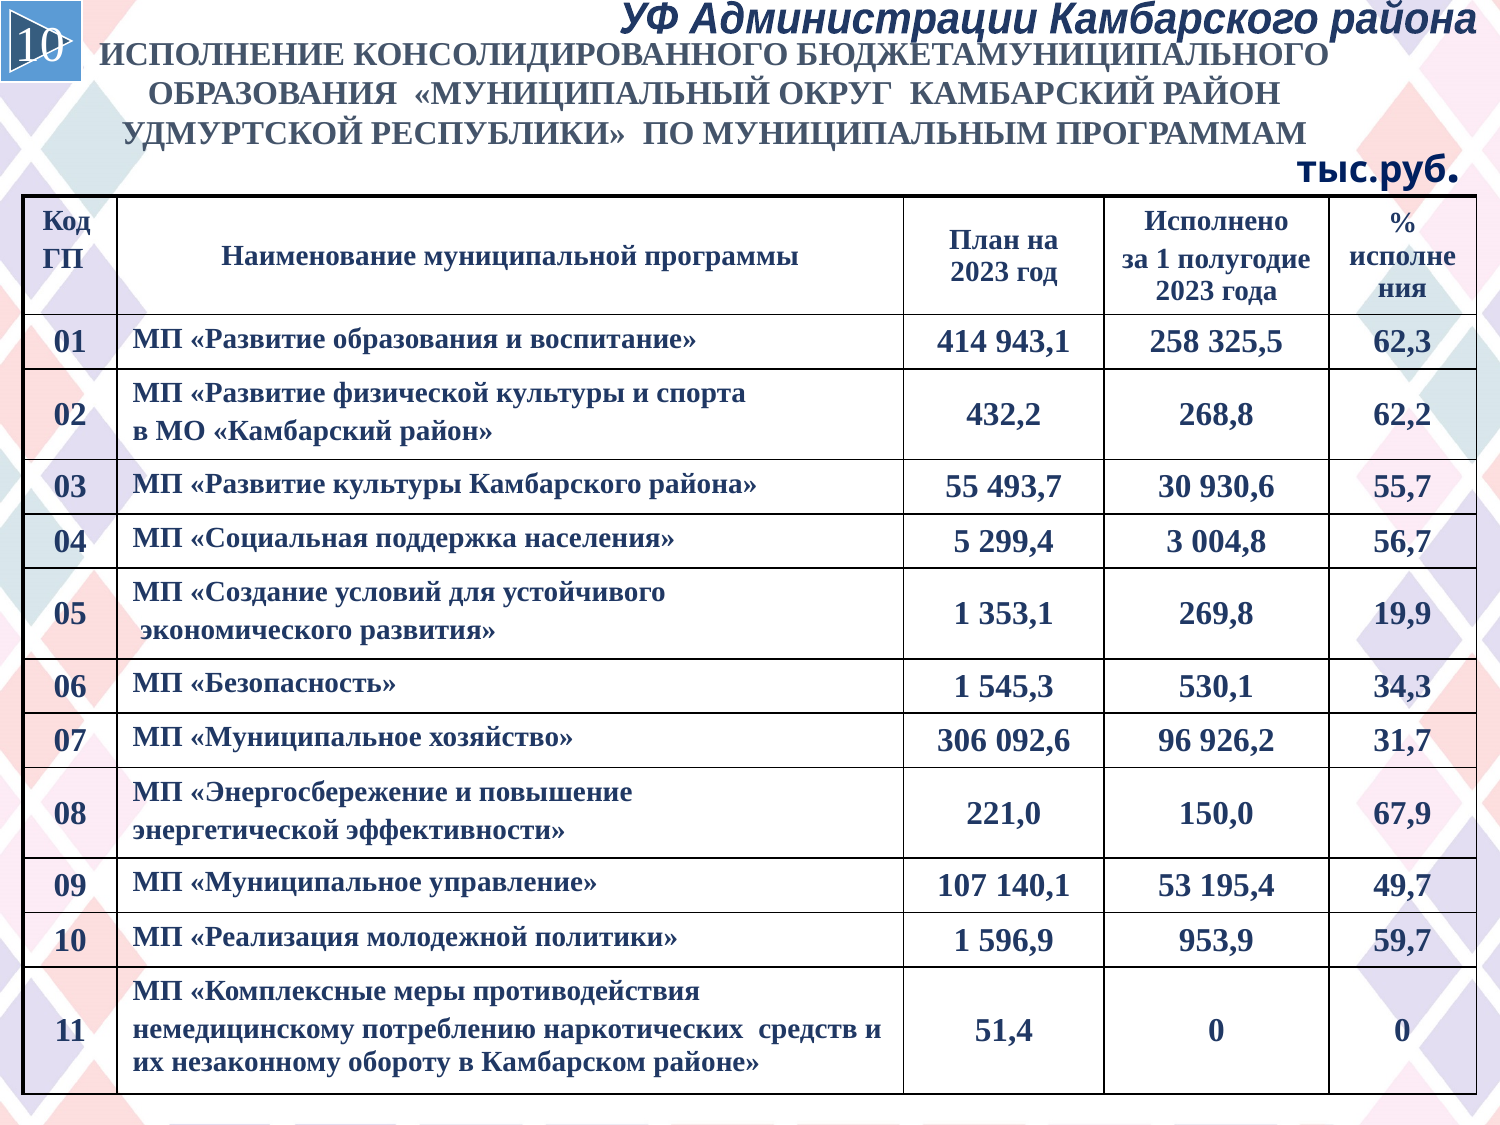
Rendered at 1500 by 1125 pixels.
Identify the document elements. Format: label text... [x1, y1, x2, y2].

table_cell 59,7 [1330, 913, 1476, 966]
table_cell 56,7 [1330, 515, 1476, 567]
table_cell МП «Муниципальное управление» [118, 859, 903, 912]
table_cell 49,7 [1330, 859, 1476, 912]
table_cell 10 [25, 913, 116, 966]
table_cell 107 140,1 [904, 859, 1103, 912]
table_cell 1 353,1 [904, 569, 1103, 658]
table_cell 268,8 [1105, 370, 1328, 459]
table_cell 07 [25, 714, 116, 767]
picture [83, 0, 1500, 125]
table_cell МП «Развитие культуры Камбарского района» [118, 460, 903, 513]
table_cell 258 325,5 [1105, 315, 1328, 368]
table_cell 414 943,1 [904, 315, 1103, 368]
table_cell МП «Муниципальное хозяйство» [118, 714, 903, 767]
table_cell 67,9 [1330, 768, 1476, 857]
table_cell 150,0 [1105, 768, 1328, 857]
table_cell 31,7 [1330, 714, 1476, 767]
table_cell 55,7 [1330, 460, 1476, 513]
table_cell 5 299,4 [904, 515, 1103, 567]
table_cell 05 [25, 569, 116, 658]
table_header План на 2023 год [904, 199, 1103, 314]
table_cell 08 [25, 768, 116, 857]
picture [1255, 14, 1264, 24]
table_cell 432,2 [904, 370, 1103, 459]
table_cell 0 [1330, 968, 1476, 1093]
picture [0, 83, 1500, 1125]
table_cell 51,4 [904, 968, 1103, 1093]
table_cell 0 [1105, 968, 1328, 1093]
table_cell 30 930,6 [1105, 460, 1328, 513]
table_cell МП «Безопасность» [118, 660, 903, 712]
table_cell 04 [25, 515, 116, 567]
text_box 10 [0, 0, 83, 83]
table_cell 306 092,6 [904, 714, 1103, 767]
table_cell МП «Развитие физической культуры и спорта в МО «Камбарский район» [118, 370, 903, 459]
table_cell 1 545,3 [904, 660, 1103, 712]
table_header Исполнено за 1 полугодие 2023 года [1105, 199, 1328, 314]
table_header Код ГП [25, 198, 116, 314]
table_cell МП «Развитие образования и воспитание» [118, 315, 903, 368]
table_cell 02 [25, 370, 116, 459]
picture [1137, 16, 1146, 24]
table_header Наименование муниципальной программы [118, 199, 903, 314]
table_cell МП «Социальная поддержка населения» [118, 515, 903, 567]
table_cell 19,9 [1330, 569, 1476, 658]
table_cell МП «Энергосбережение и повышение энергетической эффективности» [118, 768, 903, 857]
picture [1301, 14, 1311, 24]
text_box тыс.руб. [1281, 125, 1500, 261]
table_cell 62,3 [1330, 315, 1476, 368]
table_header % исполнения [1330, 261, 1476, 314]
table_cell 953,9 [1105, 913, 1328, 966]
table_cell 11 [25, 968, 116, 1093]
table_cell 269,8 [1105, 569, 1328, 658]
table_cell 3 004,8 [1105, 515, 1328, 567]
table_cell 09 [25, 859, 116, 912]
table_cell МП «Реализация молодежной политики» [118, 913, 903, 966]
table_cell 55 493,7 [904, 460, 1103, 513]
table_cell 530,1 [1105, 660, 1328, 712]
table_cell 96 926,2 [1105, 714, 1328, 767]
table_cell 221,0 [904, 768, 1103, 857]
table_cell МП «Создание условий для устойчивого экономического развития» [118, 569, 903, 658]
table_cell 62,2 [1330, 370, 1476, 459]
table_cell 1 596,9 [904, 913, 1103, 966]
text_box ИСПОЛНЕНИЕ КОНСОЛИДИРОВАННОГО БЮДЖЕТАМУНИЦИПАЛЬНОГО ОБРАЗОВАНИЯ «МУНИЦИПАЛЬНЫЙ ОКРУГ КАМБАРСКИЙ РАЙОН УДМУРТСКОЙ РЕСПУБЛИКИ» ПО МУНИЦИПАЛЬНЫМ ПРОГРАММАМ [53, 24, 1376, 199]
table_cell 03 [25, 460, 116, 513]
table_cell 06 [25, 660, 116, 712]
table_cell 01 [25, 315, 116, 368]
table_cell 53 195,4 [1105, 859, 1328, 912]
table_cell 34,3 [1330, 660, 1476, 712]
table_cell МП «Комплексные меры противодействия немедицинскому потреблению наркотических средств и их незаконному обороту в Камбарском районе» [118, 968, 903, 1093]
